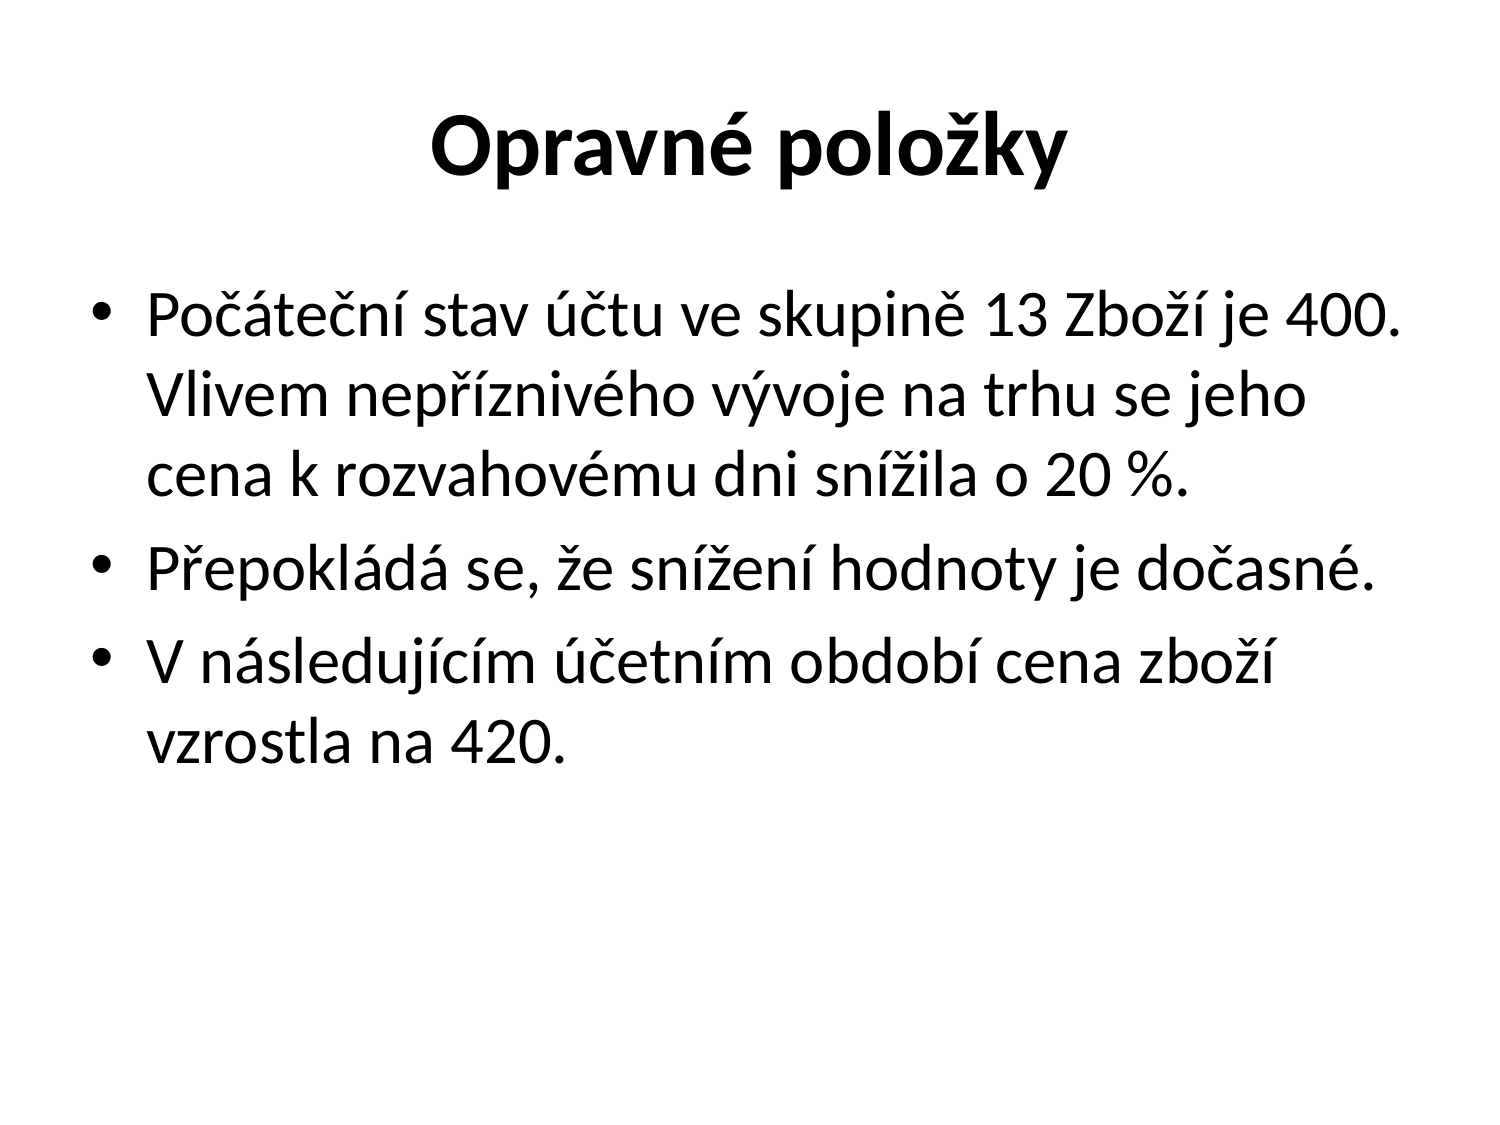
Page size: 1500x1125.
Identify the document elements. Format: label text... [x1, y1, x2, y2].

title Opravné položky [75, 45, 1425, 233]
list Počáteční stav účtu ve skupině 13 Zboží je 400. Vlivem nepříznivého vývoje na trhu se jeho cena k rozvahovému dni snížila o 20 %. Přepokládá se, že snížení hodnoty je dočasné. V následujícím účetním období cena zboží vzrostla na 420. [75, 262, 1425, 1005]
